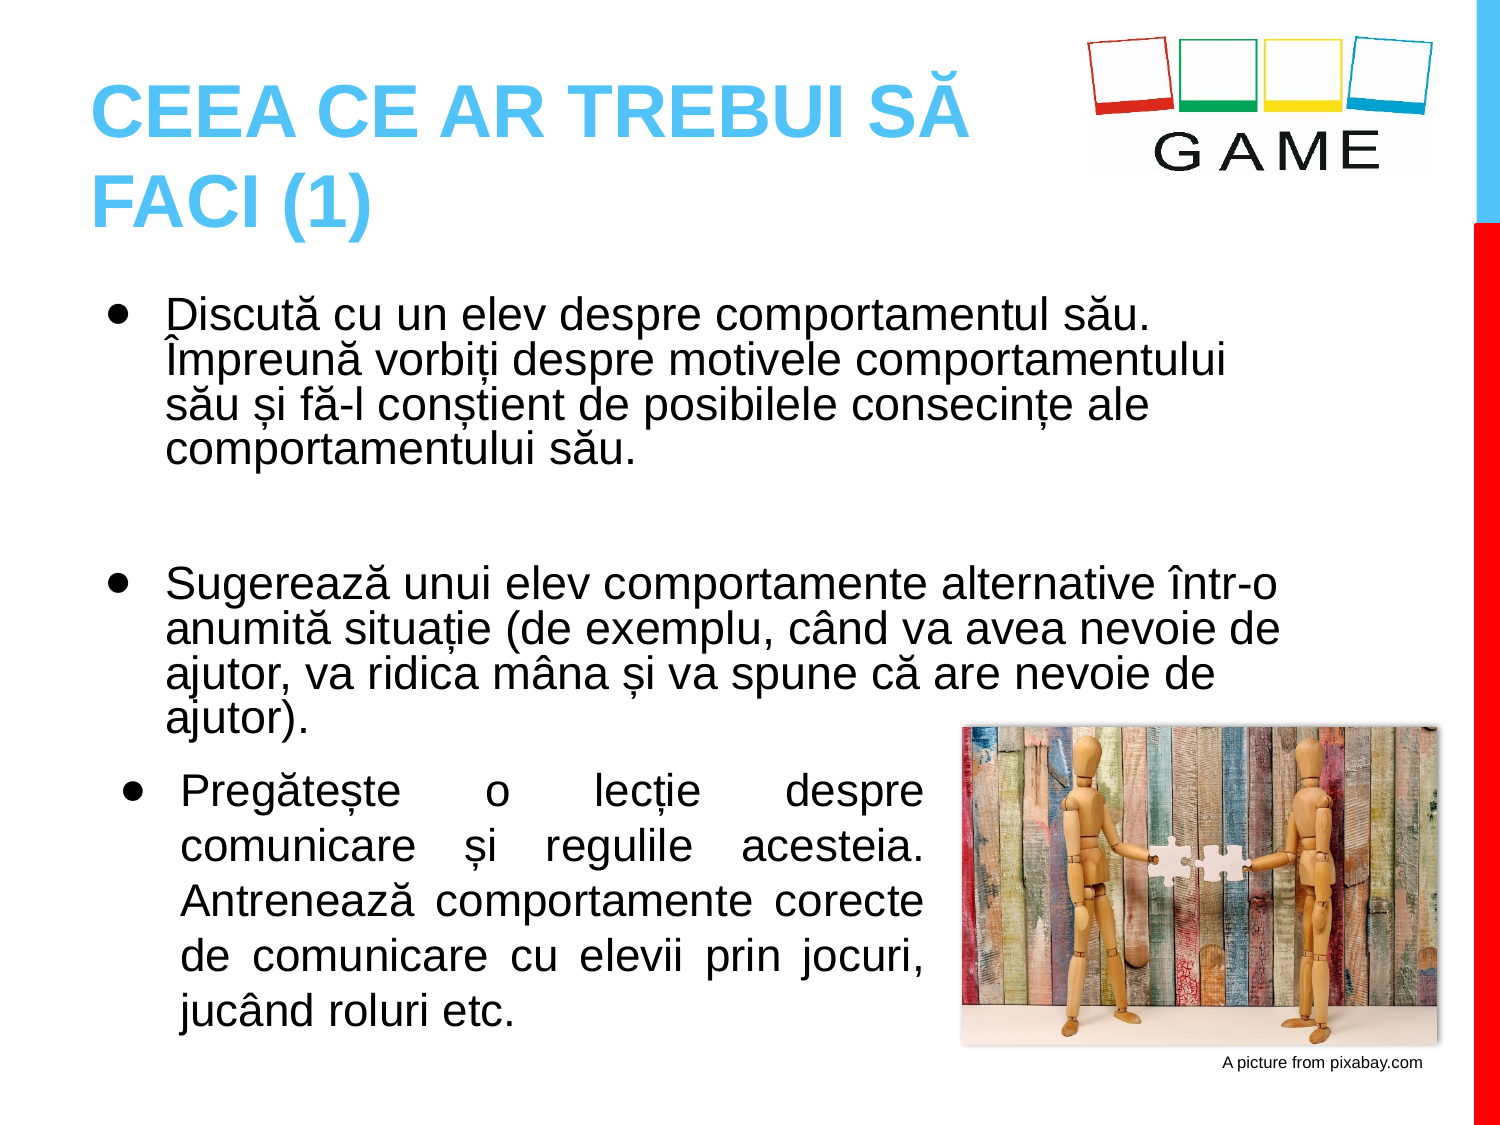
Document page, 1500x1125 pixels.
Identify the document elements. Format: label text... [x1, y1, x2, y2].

text_box A picture from pixabay.com [1207, 1044, 1443, 1080]
picture [1140, 36, 1433, 173]
text_box Pregătește o lecție despre comunicare și regulile acesteia. Antrenează comportamente corecte de comunicare cu elevii prin jocuri, jucând roluri etc. [90, 753, 941, 1044]
list Discută cu un elev despre comportamentul său. Împreună vorbiți despre motivele comportamentului său și fă-l conștient de posibilele consecințe ale comportamentului său. Sugerează unui elev comportamente alternative într-o anumită situație (de exemplu, când va avea nevoie de ajutor, va ridica mâna și va spune că are nevoie de ajutor). [75, 287, 1325, 716]
title CEEA CE AR TREBUI SĂ FACI (1) [75, 25, 1140, 250]
picture [962, 727, 1438, 1045]
